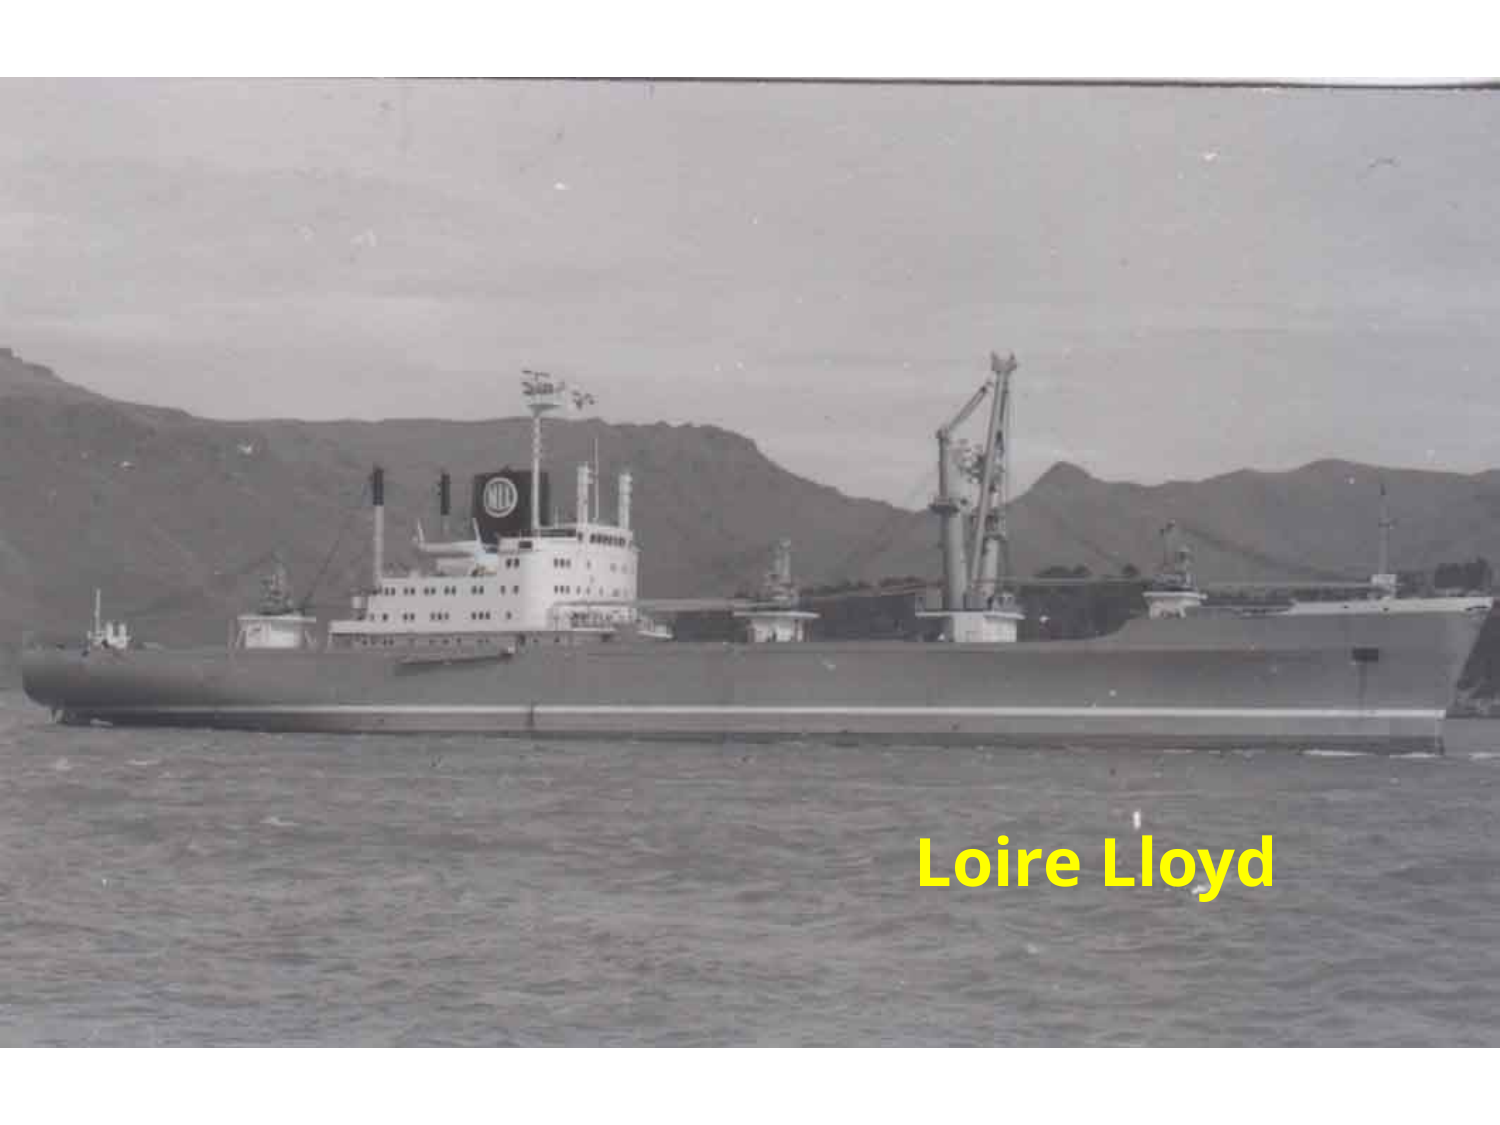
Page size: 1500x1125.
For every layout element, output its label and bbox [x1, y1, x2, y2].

picture [0, 77, 1500, 1048]
